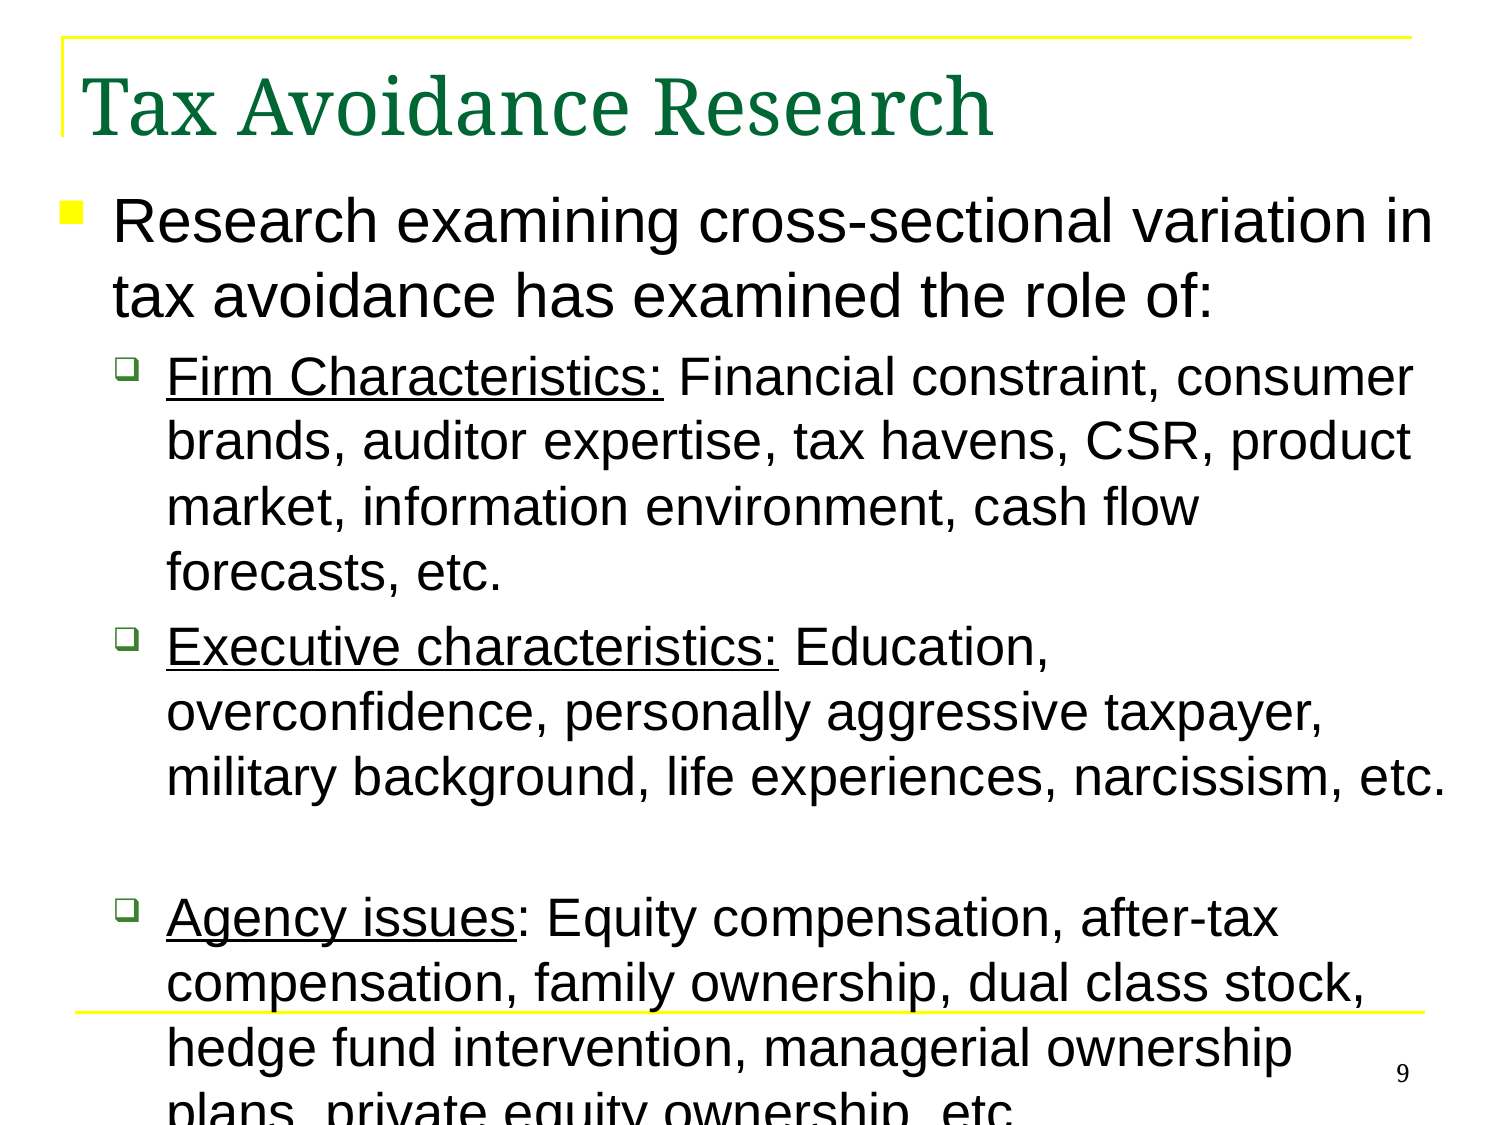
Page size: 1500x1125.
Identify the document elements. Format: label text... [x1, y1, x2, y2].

title Tax Avoidance Research [65, 48, 1417, 172]
slide_number 9 [1074, 1023, 1426, 1100]
list Research examining cross-sectional variation in tax avoidance has examined the role of: Firm Characteristics: Financial constraint, consumer brands, auditor expertise, tax havens, CSR, product market, information environment, cash flow forecasts, etc. Executive characteristics: Education, overconfidence, personally aggressive taxpayer, military background, life experiences, narcissism, etc. Agency issues: Equity compensation, after-tax compensation, family ownership, dual class stock, hedge fund intervention, managerial ownership plans, private equity ownership, etc. [41, 172, 1465, 959]
